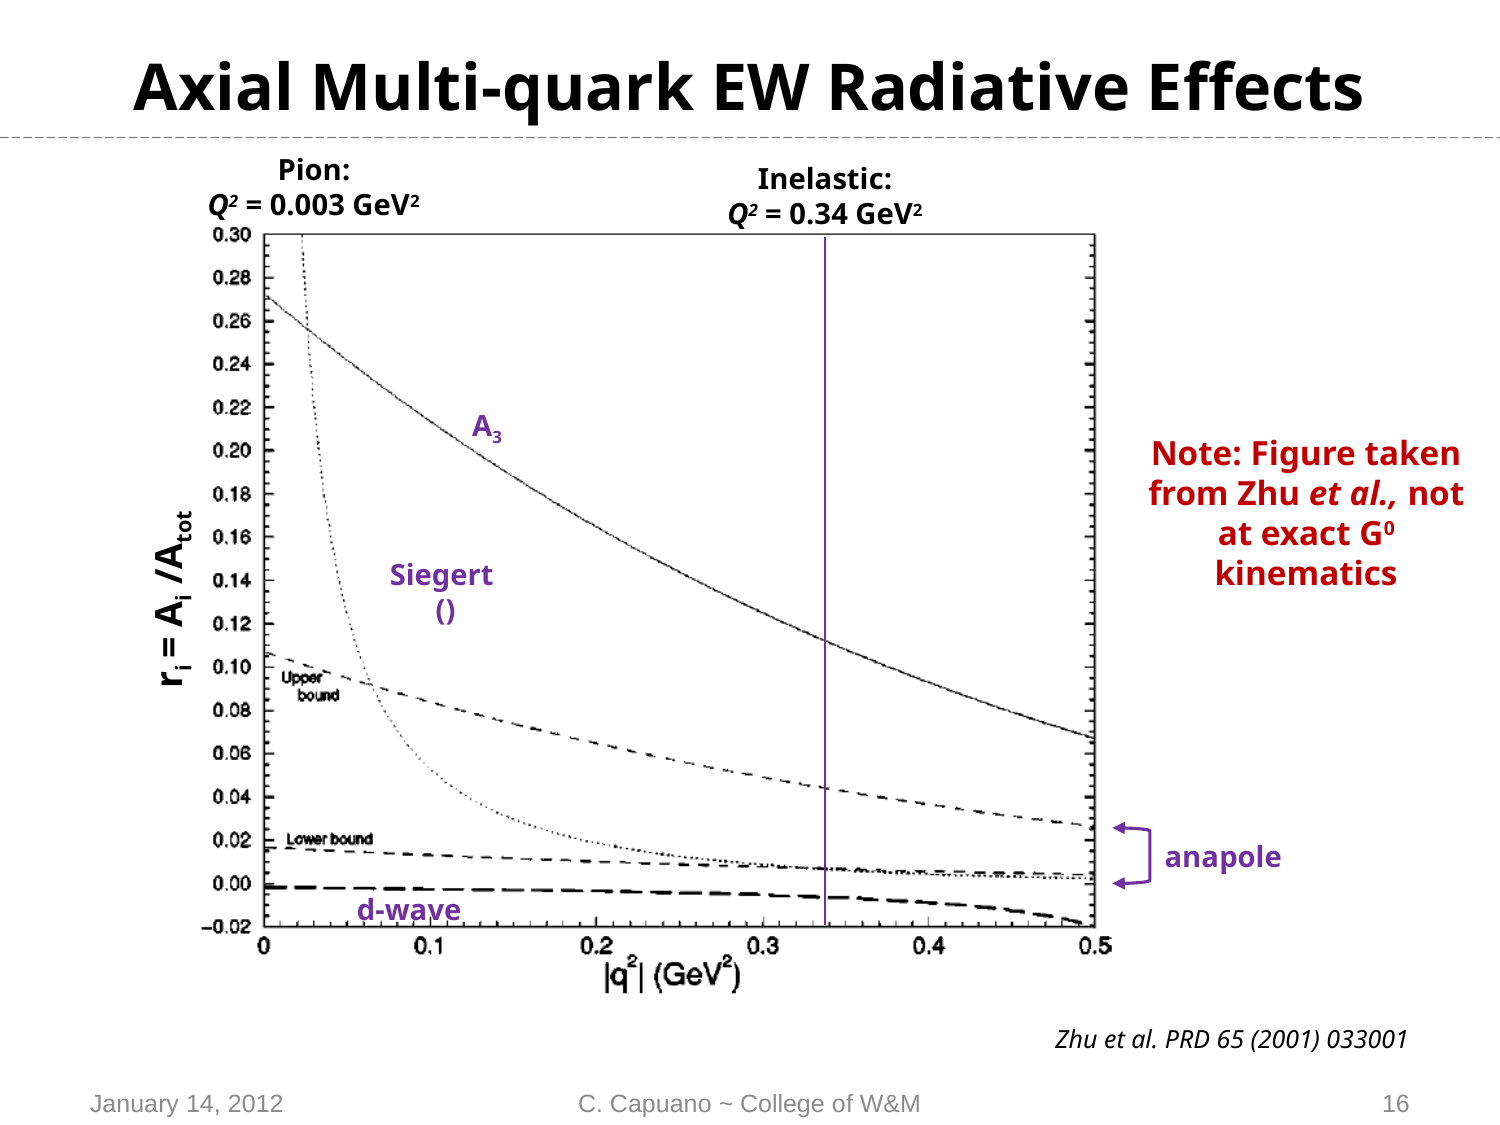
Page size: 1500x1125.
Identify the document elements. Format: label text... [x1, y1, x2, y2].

text_box Pion: Q2 = 0.003 GeV2 [176, 144, 452, 185]
text_box Zhu et al. PRD 65 (2001) 033001 [1040, 1016, 1478, 1061]
footer C. Capuano ~ College of W&M [512, 1065, 988, 1125]
title Axial Multi-quark EW Radiative Effects [75, 37, 1425, 131]
text_box Note: Figure taken from Zhu et al., not at exact G0 kinematics [1186, 424, 1482, 600]
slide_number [75, 1065, 425, 1125]
text_box anapole [1186, 830, 1369, 881]
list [124, 187, 1182, 1006]
text_box Inelastic: Q2 = 0.34 GeV2 [685, 153, 965, 185]
slide_number 16 [1074, 1065, 1425, 1125]
